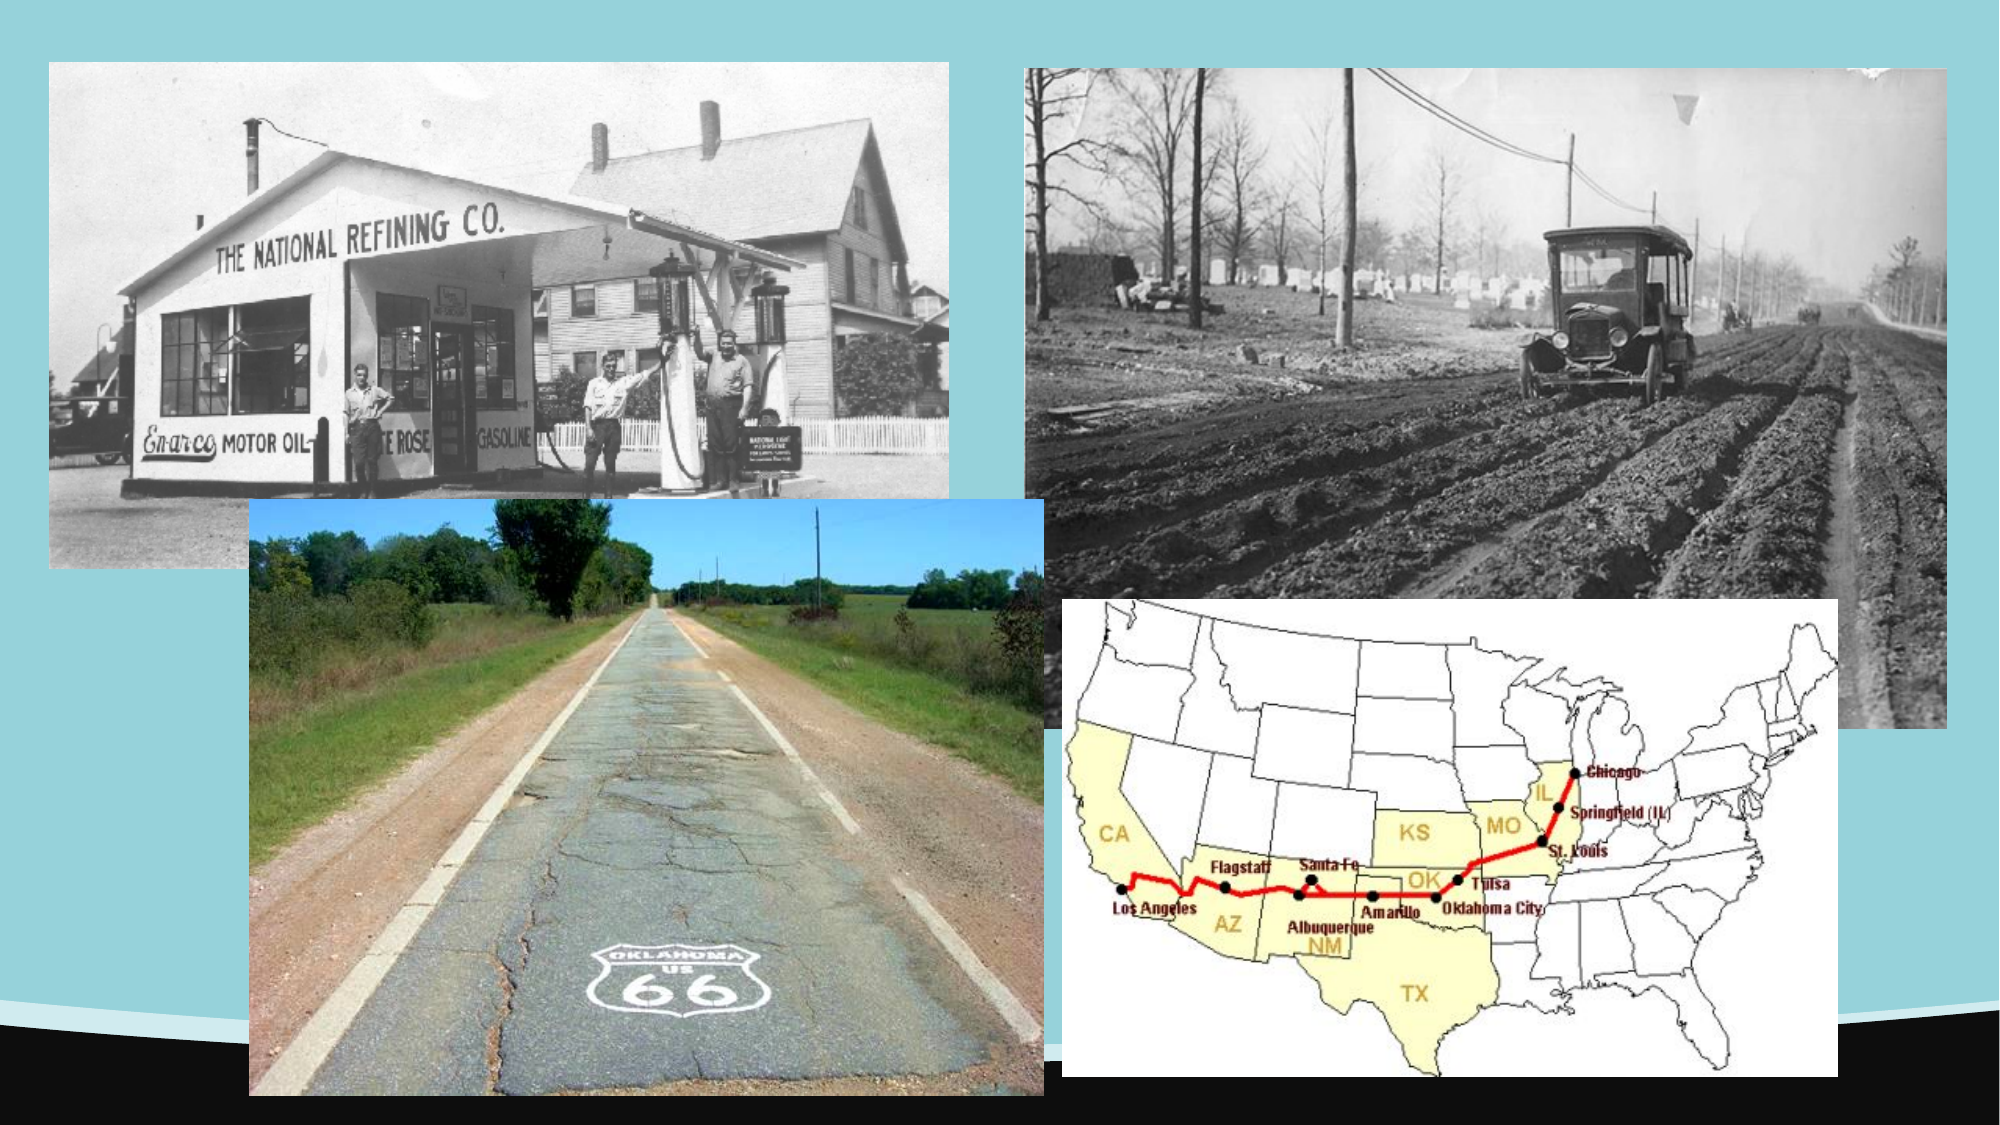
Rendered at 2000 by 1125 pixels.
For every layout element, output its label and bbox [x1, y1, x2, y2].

picture [49, 62, 1947, 1096]
